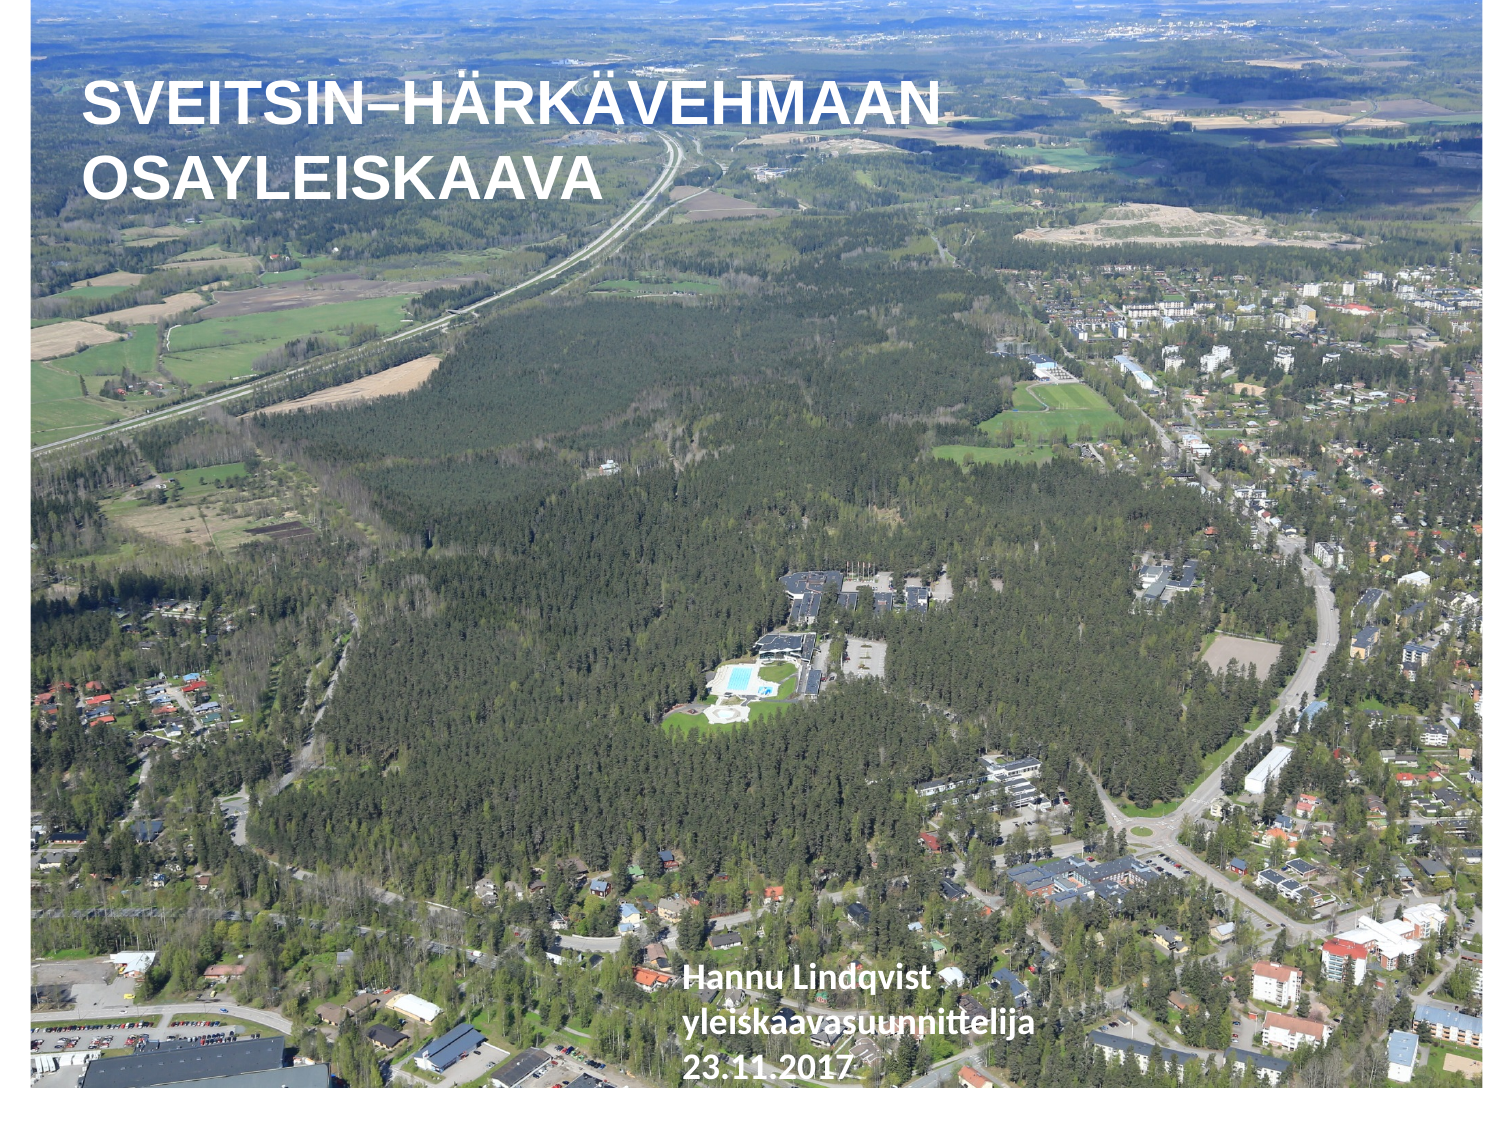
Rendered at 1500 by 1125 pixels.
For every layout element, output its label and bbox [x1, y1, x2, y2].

list [30, 0, 1483, 1091]
